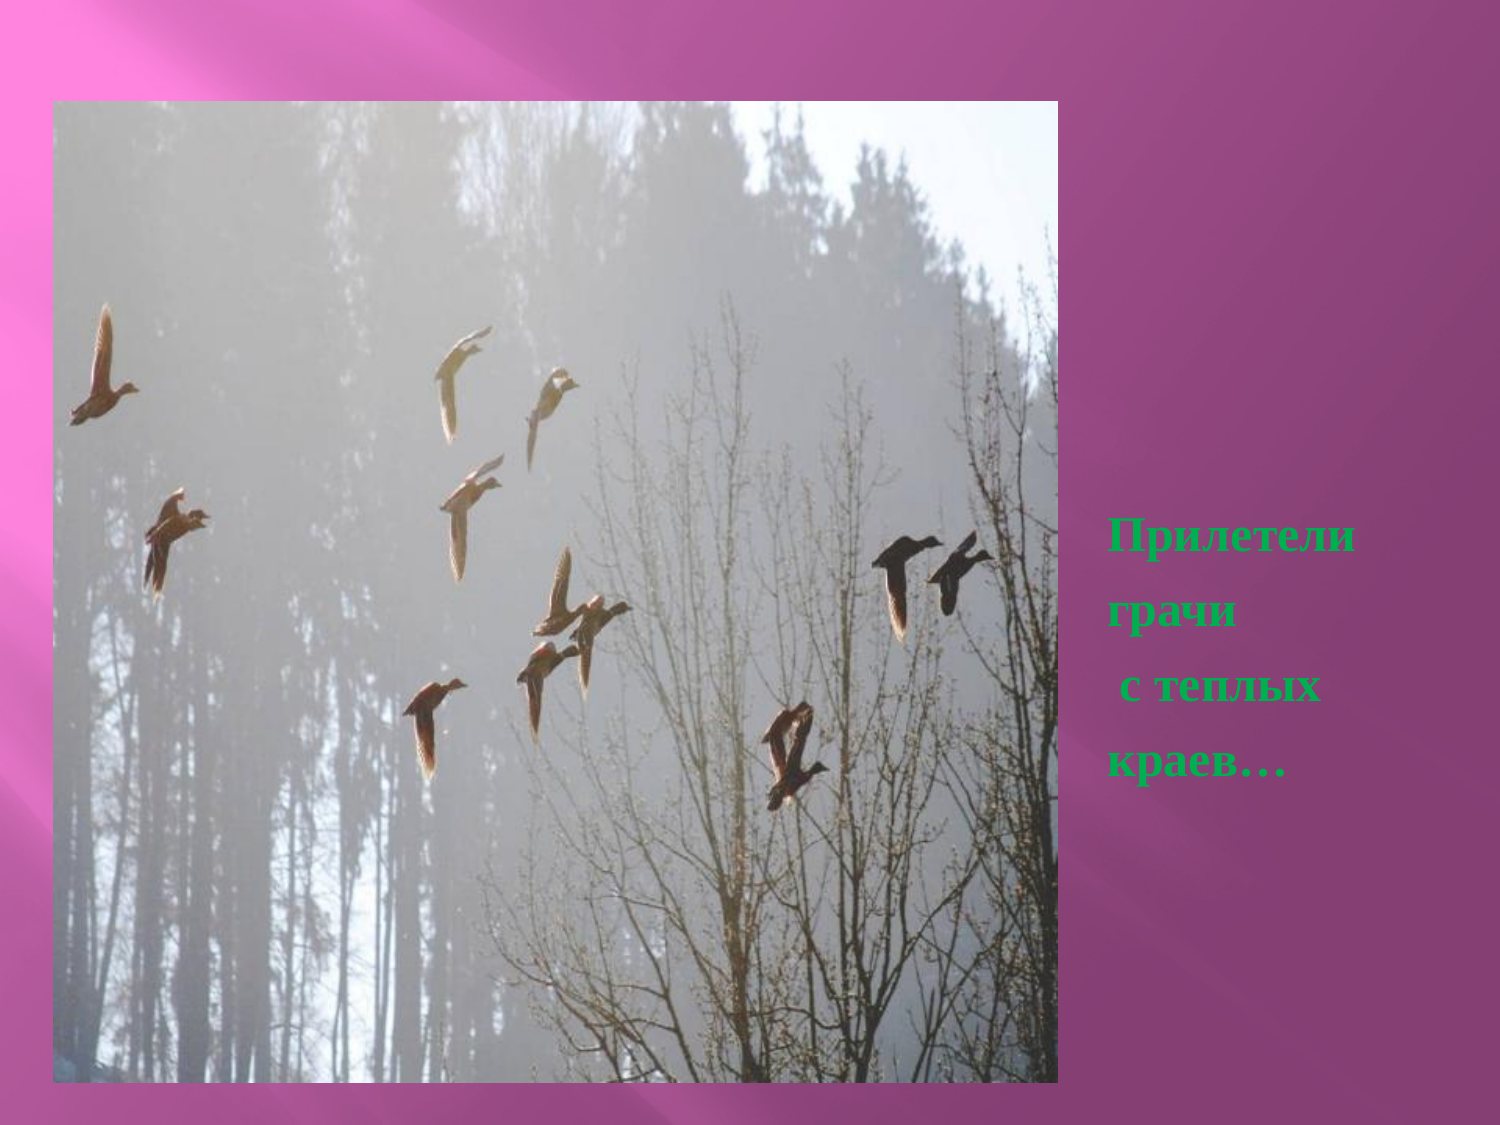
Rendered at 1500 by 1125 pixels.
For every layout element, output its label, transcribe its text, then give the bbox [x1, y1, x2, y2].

picture [52, 101, 1058, 1083]
text_box Прилетели грачи с теплых краев… [1092, 494, 1500, 794]
